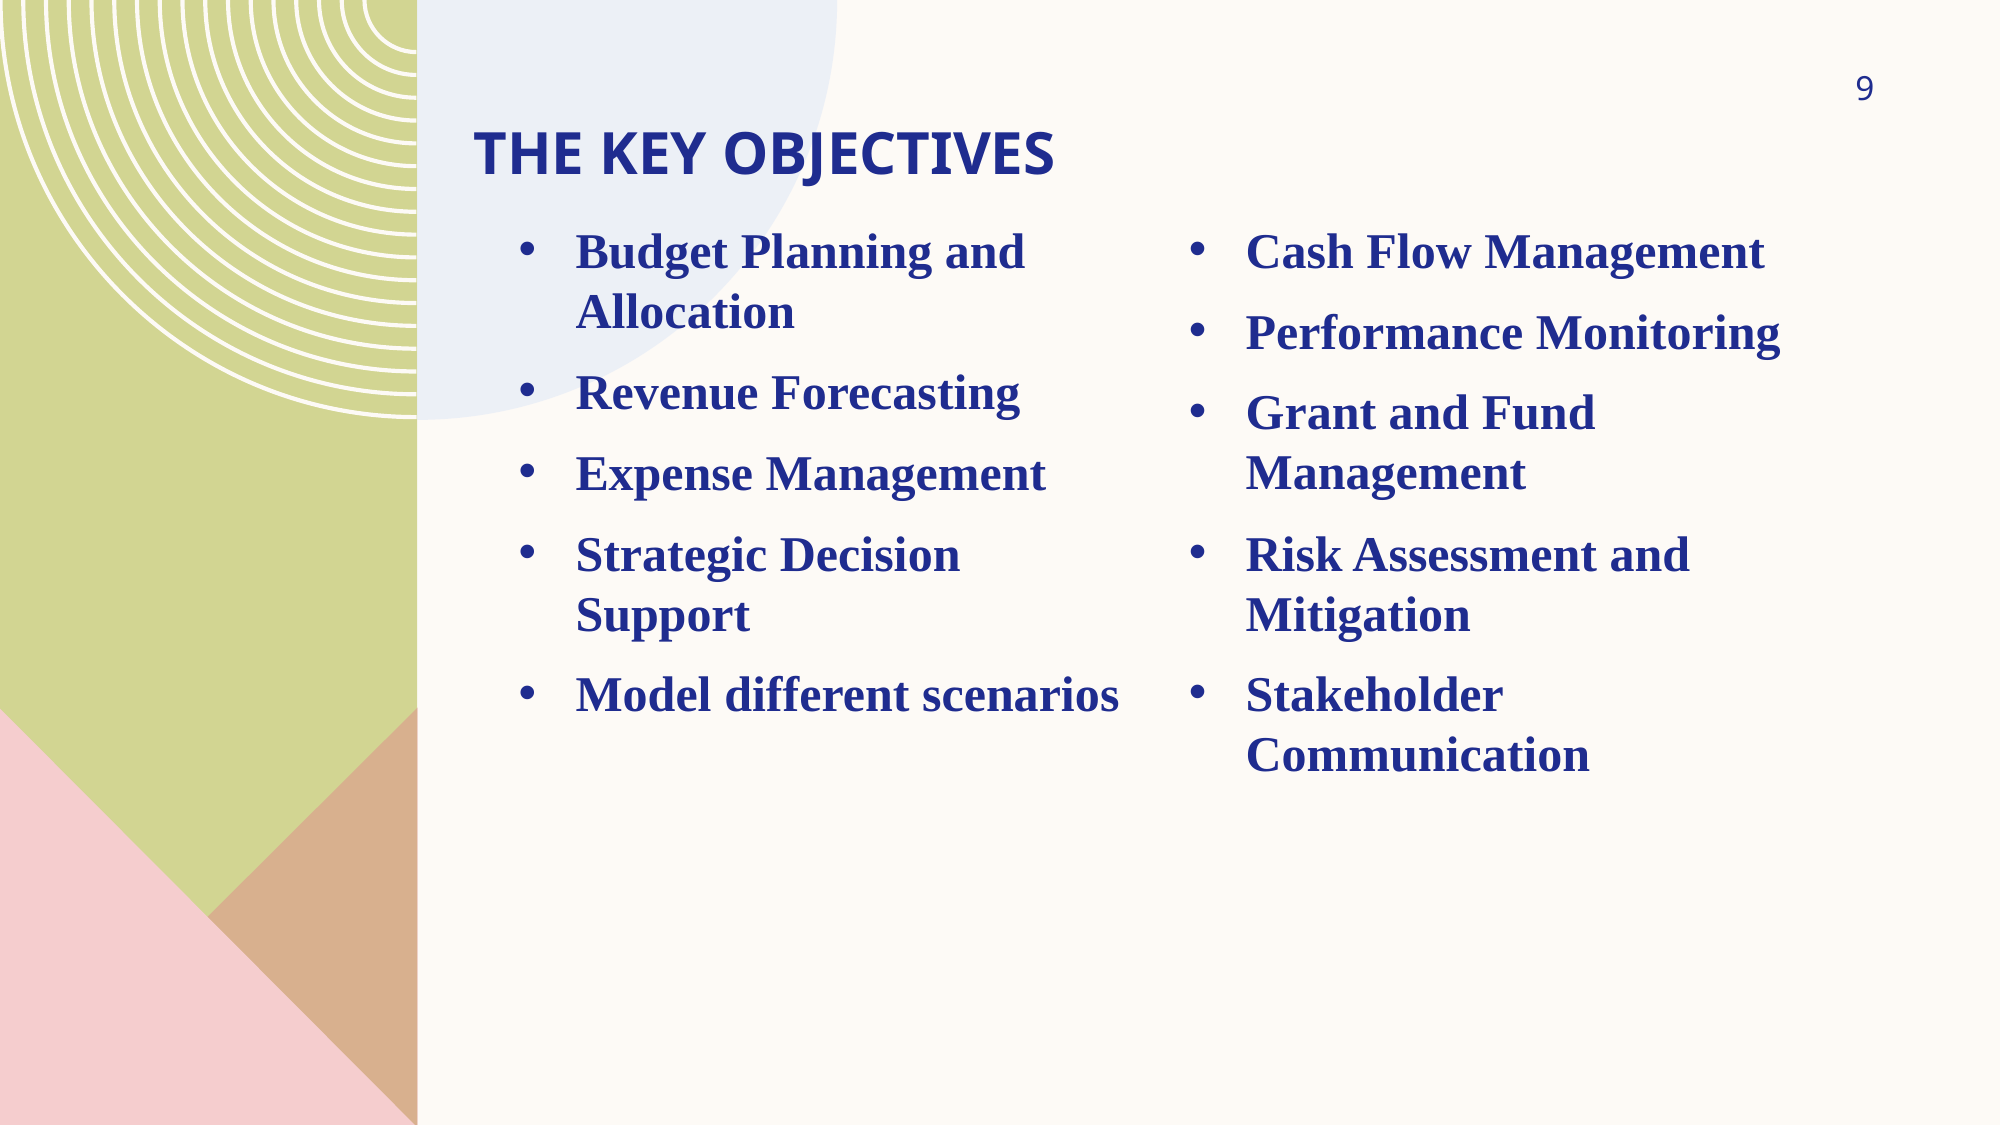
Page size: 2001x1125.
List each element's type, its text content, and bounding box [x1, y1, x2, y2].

slide_number 9 [1699, 51, 1875, 129]
list Budget Planning and Allocation Revenue Forecasting Expense Management Strategic Decision Support Model different scenarios [503, 218, 1163, 1058]
title The Key Objectives [458, 108, 1966, 186]
text_box Cash Flow Management Performance Monitoring Grant and Fund Management Risk Assessment and Mitigation Stakeholder Communication [1173, 218, 1833, 1058]
